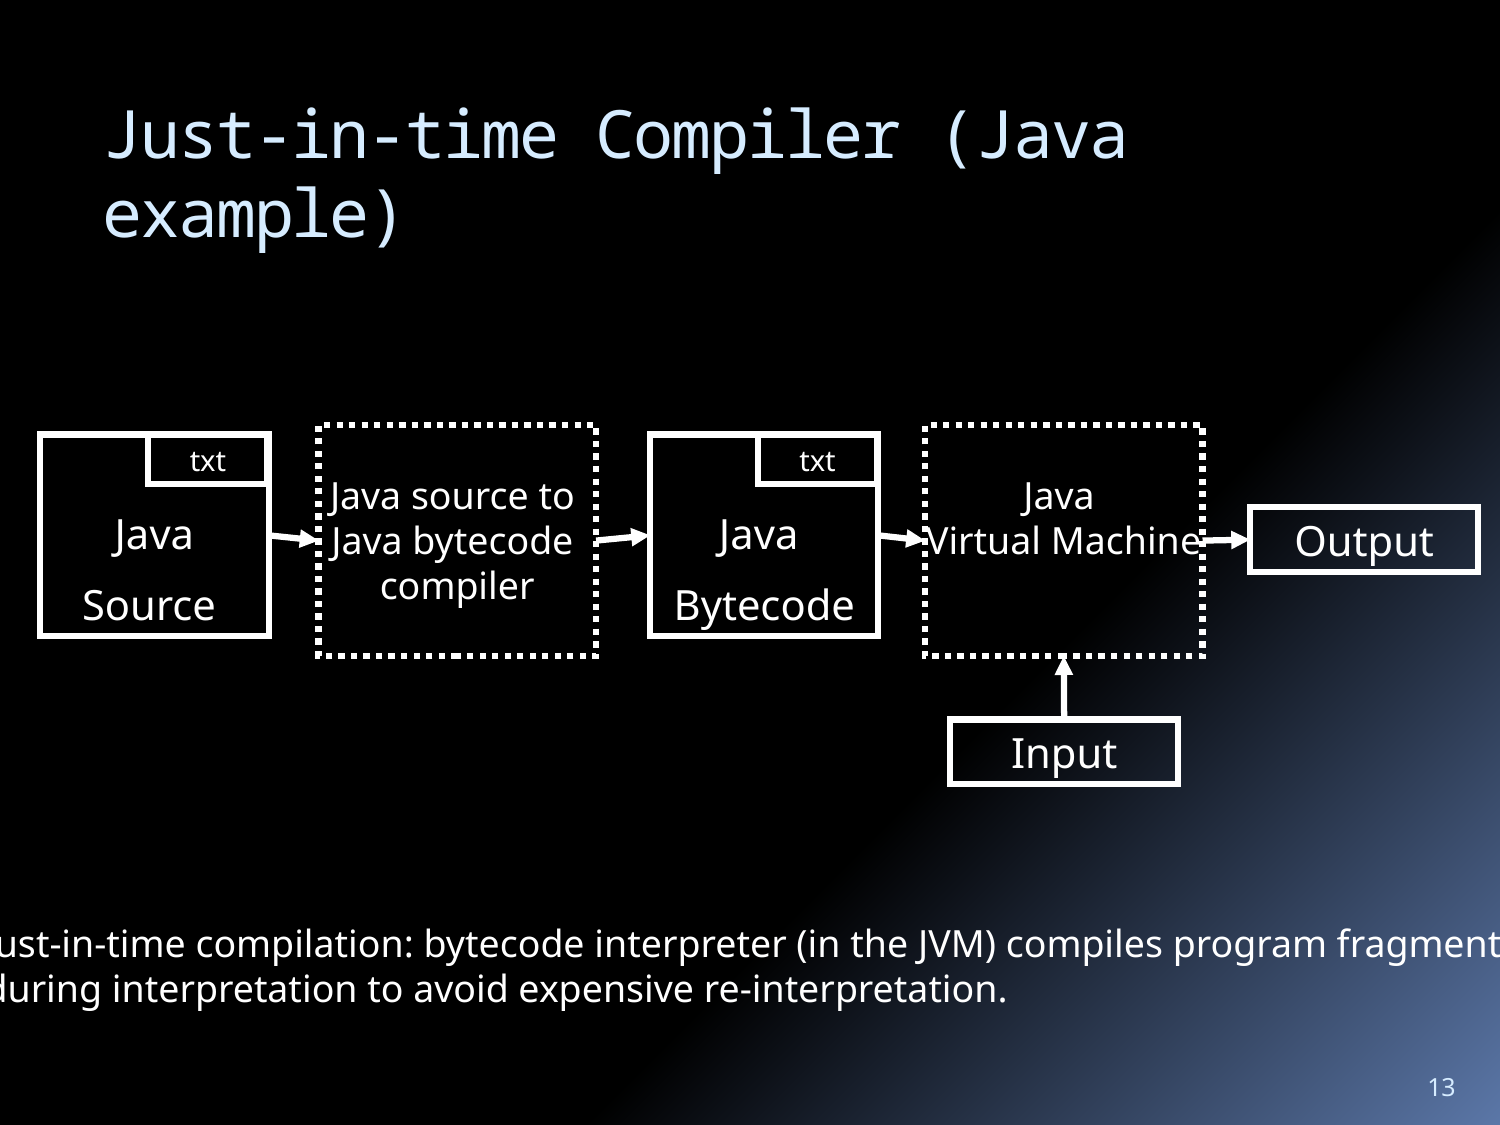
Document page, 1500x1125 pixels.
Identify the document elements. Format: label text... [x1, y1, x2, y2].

text_box Output [1250, 507, 1479, 573]
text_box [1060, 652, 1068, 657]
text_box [592, 537, 600, 545]
text_box [318, 615, 597, 657]
text_box Just-in-time compilation: bytecode interpreter (in the JVM) compiles program fragments during interpretation to avoid expensive re-interpretation. [0, 912, 1500, 1018]
text_box Java source to Java bytecode compiler [315, 464, 600, 615]
text_box Java Virtual Machine [911, 464, 1217, 570]
text_box [318, 424, 597, 464]
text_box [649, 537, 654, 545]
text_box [315, 537, 322, 545]
slide_number 13 [1412, 1052, 1488, 1113]
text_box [649, 434, 879, 648]
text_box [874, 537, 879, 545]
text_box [265, 537, 270, 545]
text_box Input [950, 719, 1179, 785]
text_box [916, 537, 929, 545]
text_box [924, 570, 1203, 657]
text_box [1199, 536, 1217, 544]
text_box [39, 434, 270, 648]
text_box [924, 424, 1203, 464]
title Just-in-time Compiler (Java example) [87, 83, 1425, 234]
